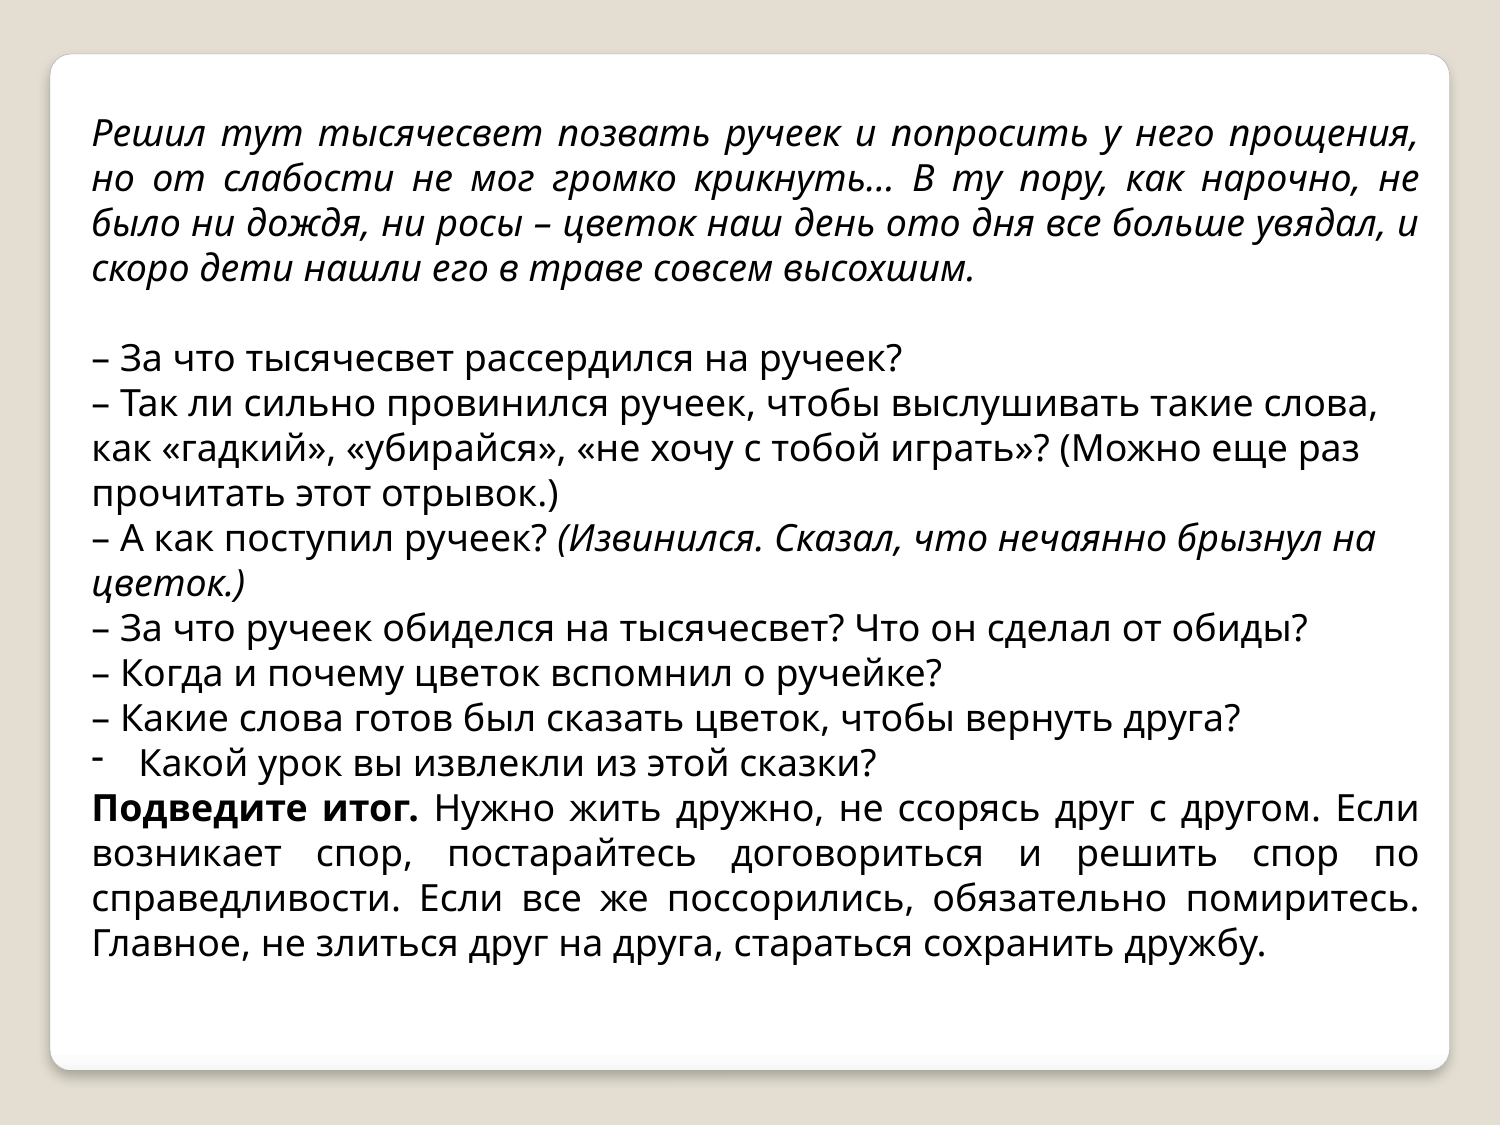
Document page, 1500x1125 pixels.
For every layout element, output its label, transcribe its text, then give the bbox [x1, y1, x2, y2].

text_box Решил тут тысячесвет позвать ручеек и попросить у него прощения, но от слабости не мог громко крикнуть… В ту пору, как нарочно, не было ни дождя, ни росы – цветок наш день ото дня все больше увядал, и скоро дети нашли его в траве совсем высохшим. – За что тысячесвет рассердился на ручеек? – Так ли сильно провинился ручеек, чтобы выслушивать такие слова, как «гадкий», «убирайся», «не хочу с тобой играть»? (Можно еще раз прочитать этот отрывок.) – А как поступил ручеек? (Извинился. Сказал, что нечаянно брызнул на цветок.) – За что ручеек обиделся на тысячесвет? Что он сделал от обиды? – Когда и почему цветок вспомнил о ручейке? – Какие слова готов был сказать цветок, чтобы вернуть друга? Какой урок вы извлекли из этой сказки? Подведите итог. Нужно жить дружно, не ссорясь друг с другом. Если возникает спор, постарайтесь договориться и решить спор по справедливости. Если все же поссорились, обязательно помиритесь. Главное, не злиться друг на друга, стараться сохранить дружбу. [76, 101, 1436, 972]
